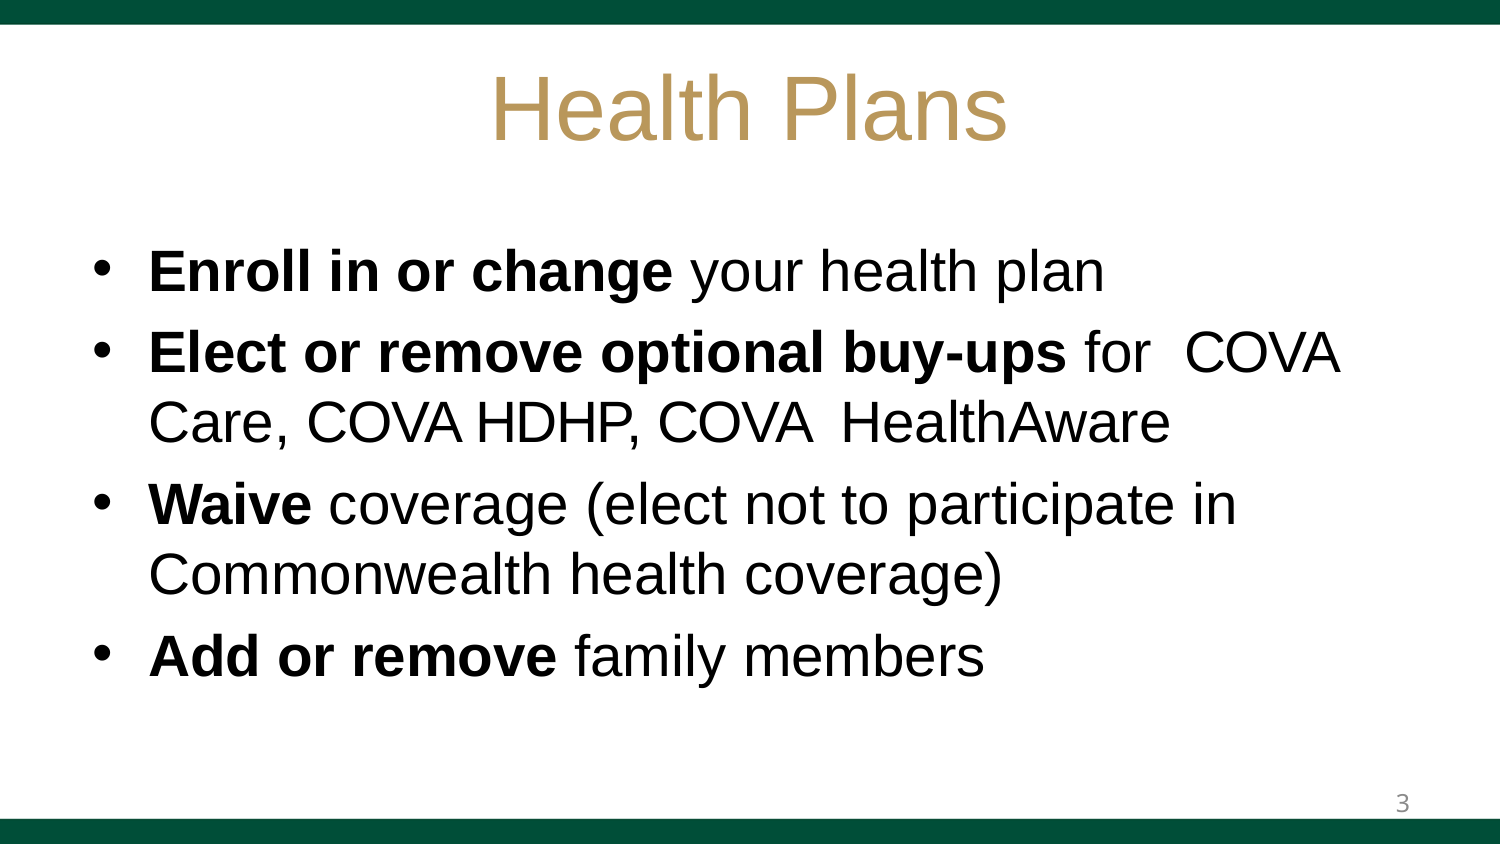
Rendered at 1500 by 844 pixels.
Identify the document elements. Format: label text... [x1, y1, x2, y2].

list Enroll in or change your health plan Elect or remove optional buy-ups for COVA Care, COVA HDHP, COVA HealthAware Waive coverage (elect not to participate in Commonwealth health coverage) Add or remove family members [75, 225, 1425, 782]
slide_number 3 [1074, 782, 1425, 827]
picture [0, 0, 1500, 844]
title Health Plans [75, 33, 1425, 175]
